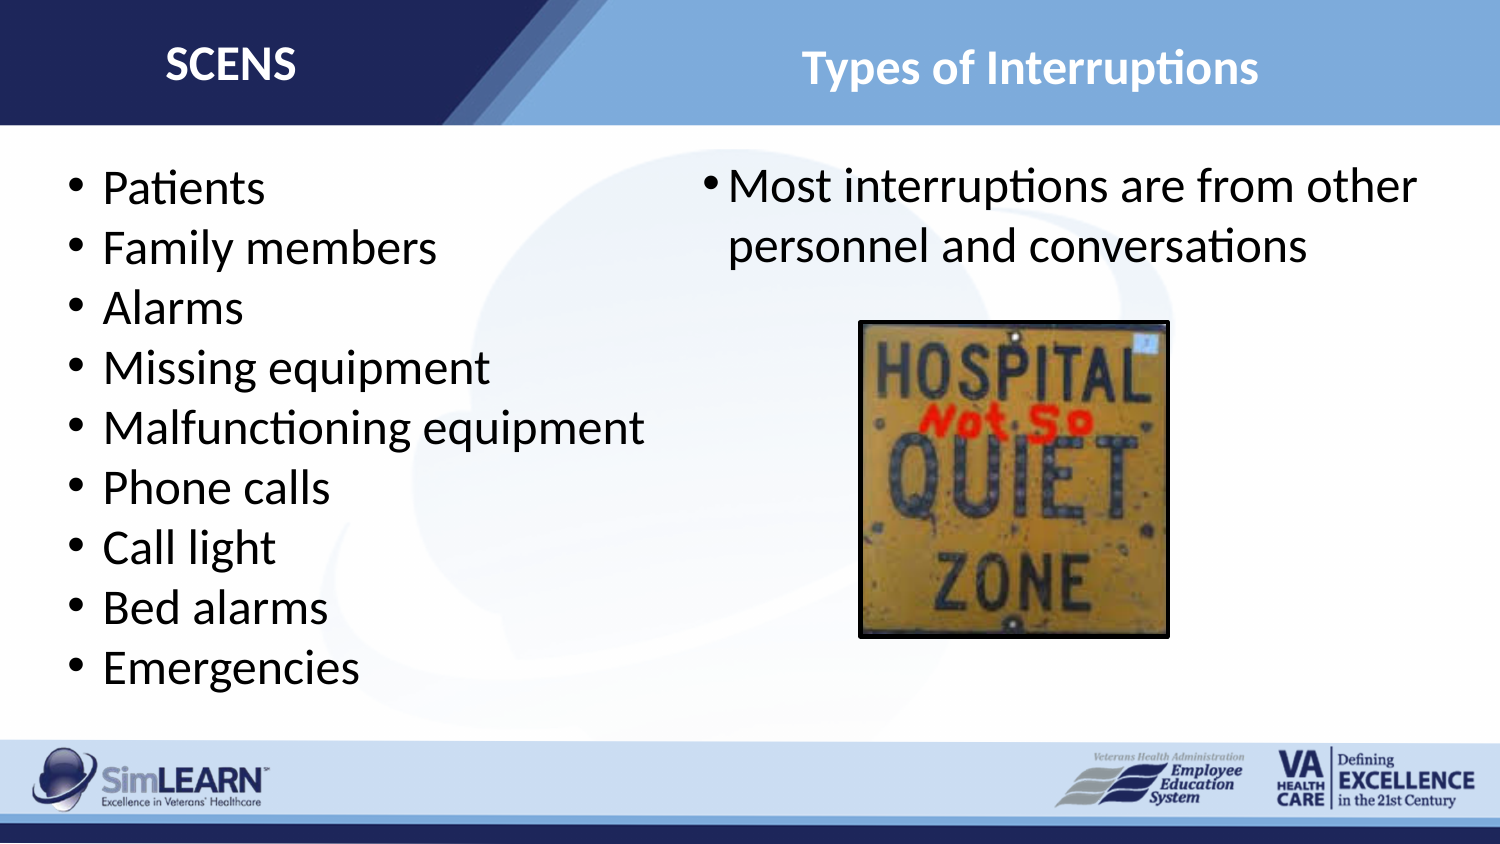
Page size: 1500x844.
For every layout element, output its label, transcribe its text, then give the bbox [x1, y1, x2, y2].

list Patients Family members Alarms Missing equipment Malfunctioning equipment Phone calls Call light Bed alarms Emergencies [52, 146, 713, 722]
text_box SCENS [0, 0, 463, 122]
title Types of Interruptions [616, 18, 1455, 110]
picture [0, 0, 1500, 844]
text_box Most interruptions are from other personnel and conversations [687, 144, 1449, 720]
